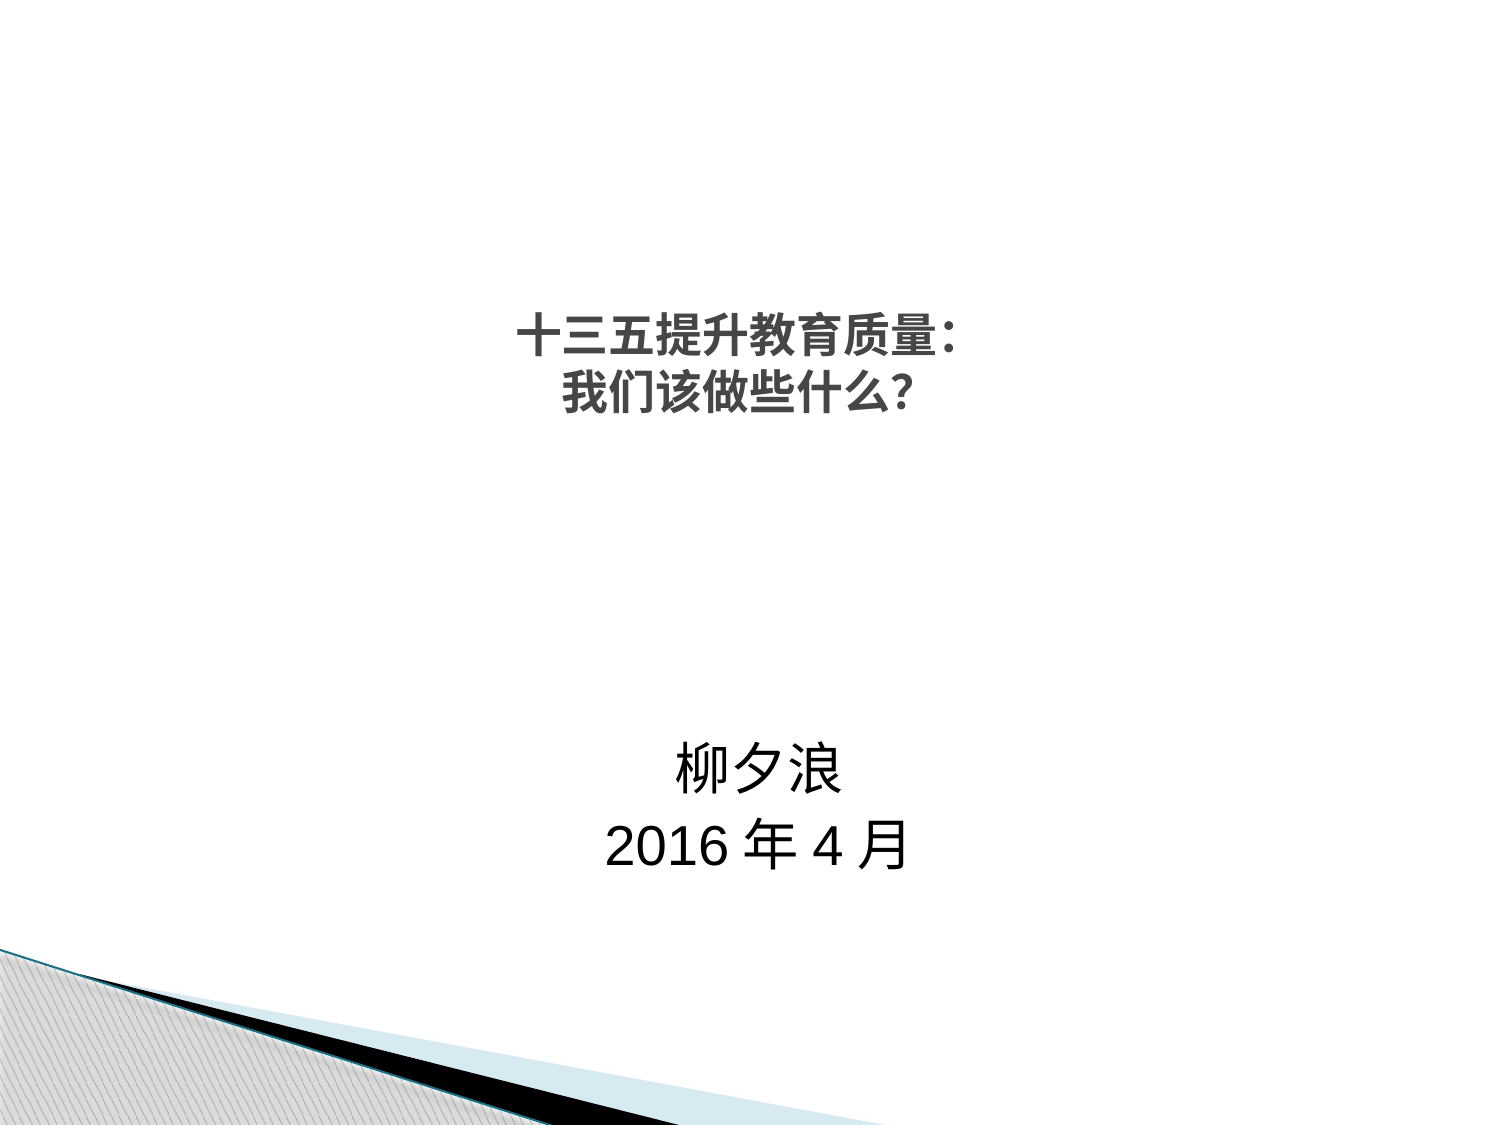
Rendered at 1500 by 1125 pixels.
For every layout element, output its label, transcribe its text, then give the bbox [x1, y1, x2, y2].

title 十三五提升教育质量： 我们该做些什么？ [112, 297, 1388, 539]
subtitle 柳夕浪 2016年4月 [224, 649, 1276, 938]
